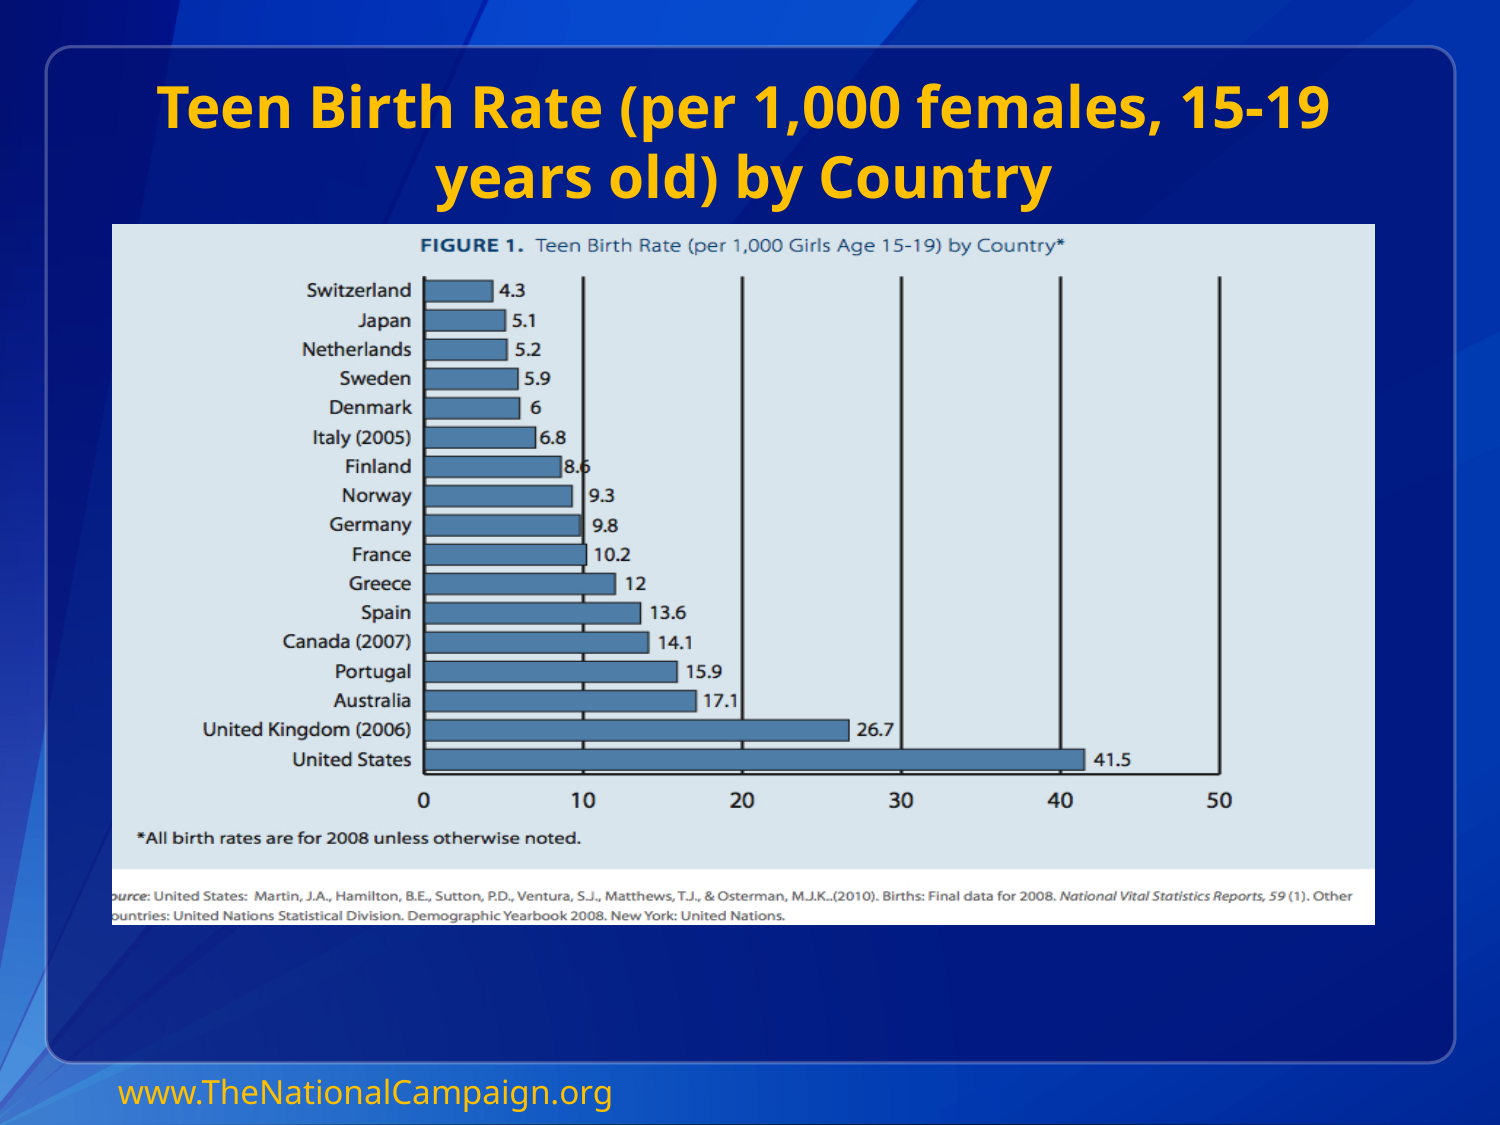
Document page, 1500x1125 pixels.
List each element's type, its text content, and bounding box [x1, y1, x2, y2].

text_box www.TheNationalCampaign.org [103, 1064, 1375, 1119]
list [112, 224, 1376, 926]
title Teen Birth Rate (per 1,000 females, 15-19 years old) by Country [100, 62, 1389, 213]
picture [0, 0, 1500, 1125]
